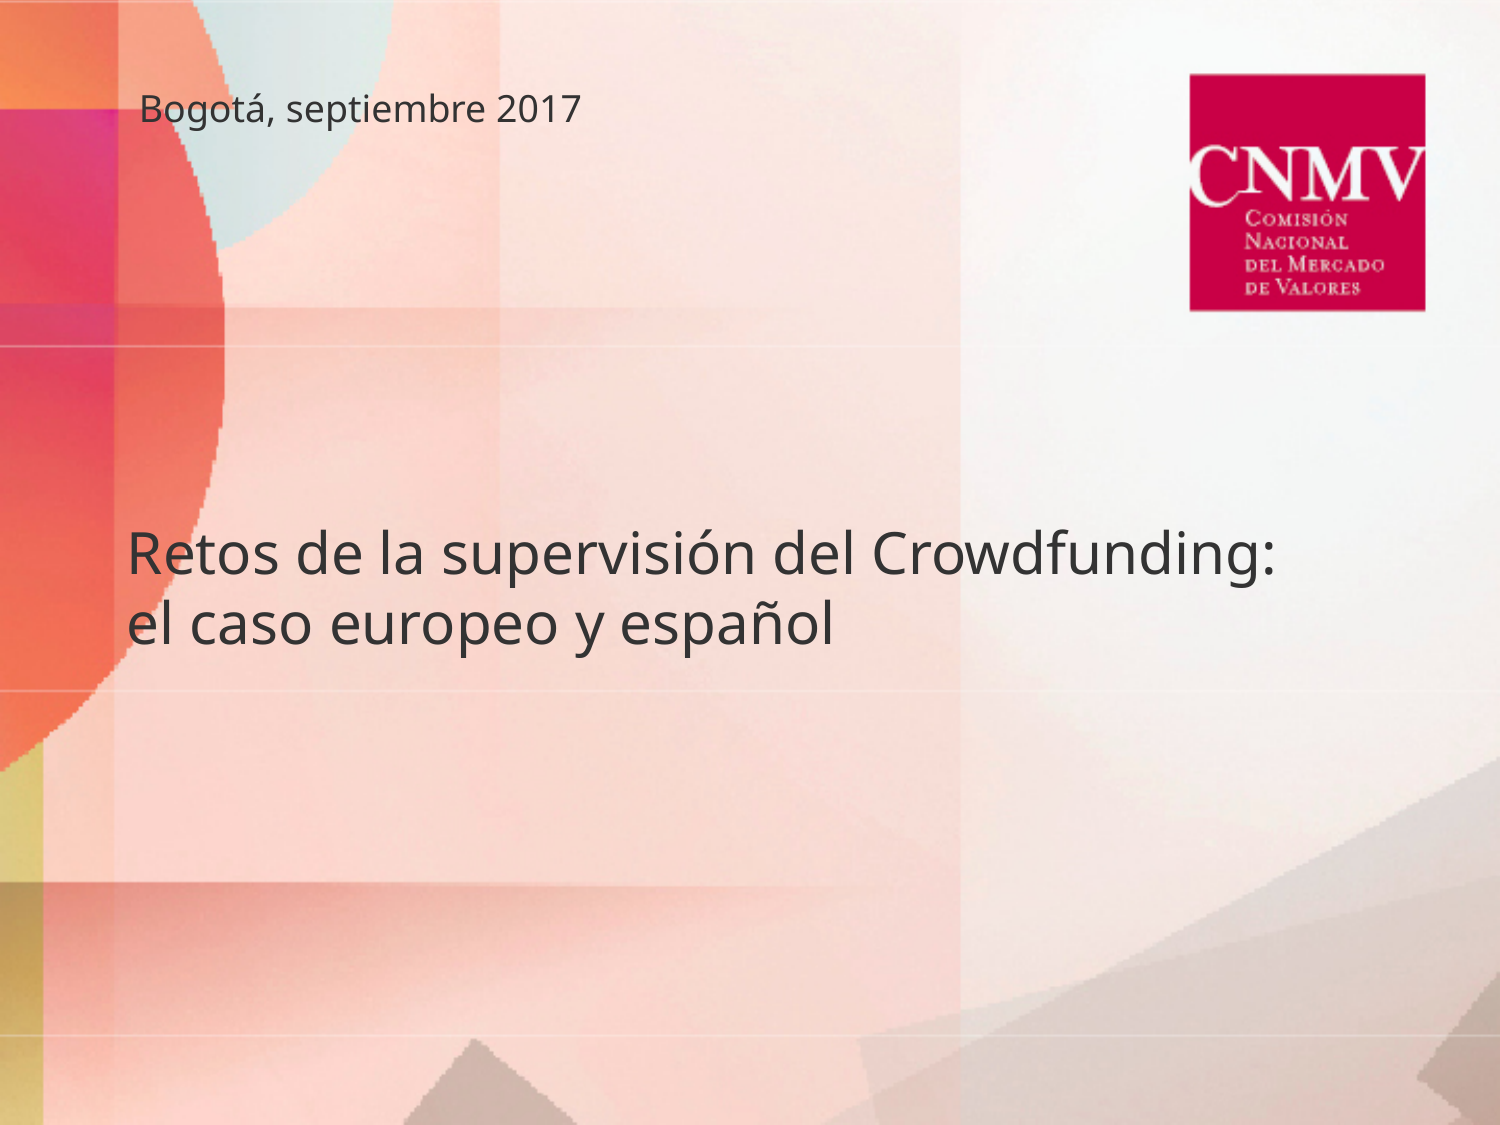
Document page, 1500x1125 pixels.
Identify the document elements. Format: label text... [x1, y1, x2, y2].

picture [0, 0, 1500, 1125]
text_box Bogotá, septiembre 2017 [123, 78, 1164, 138]
text_box Retos de la supervisión del Crowdfunding: el caso europeo y español [112, 338, 1412, 835]
